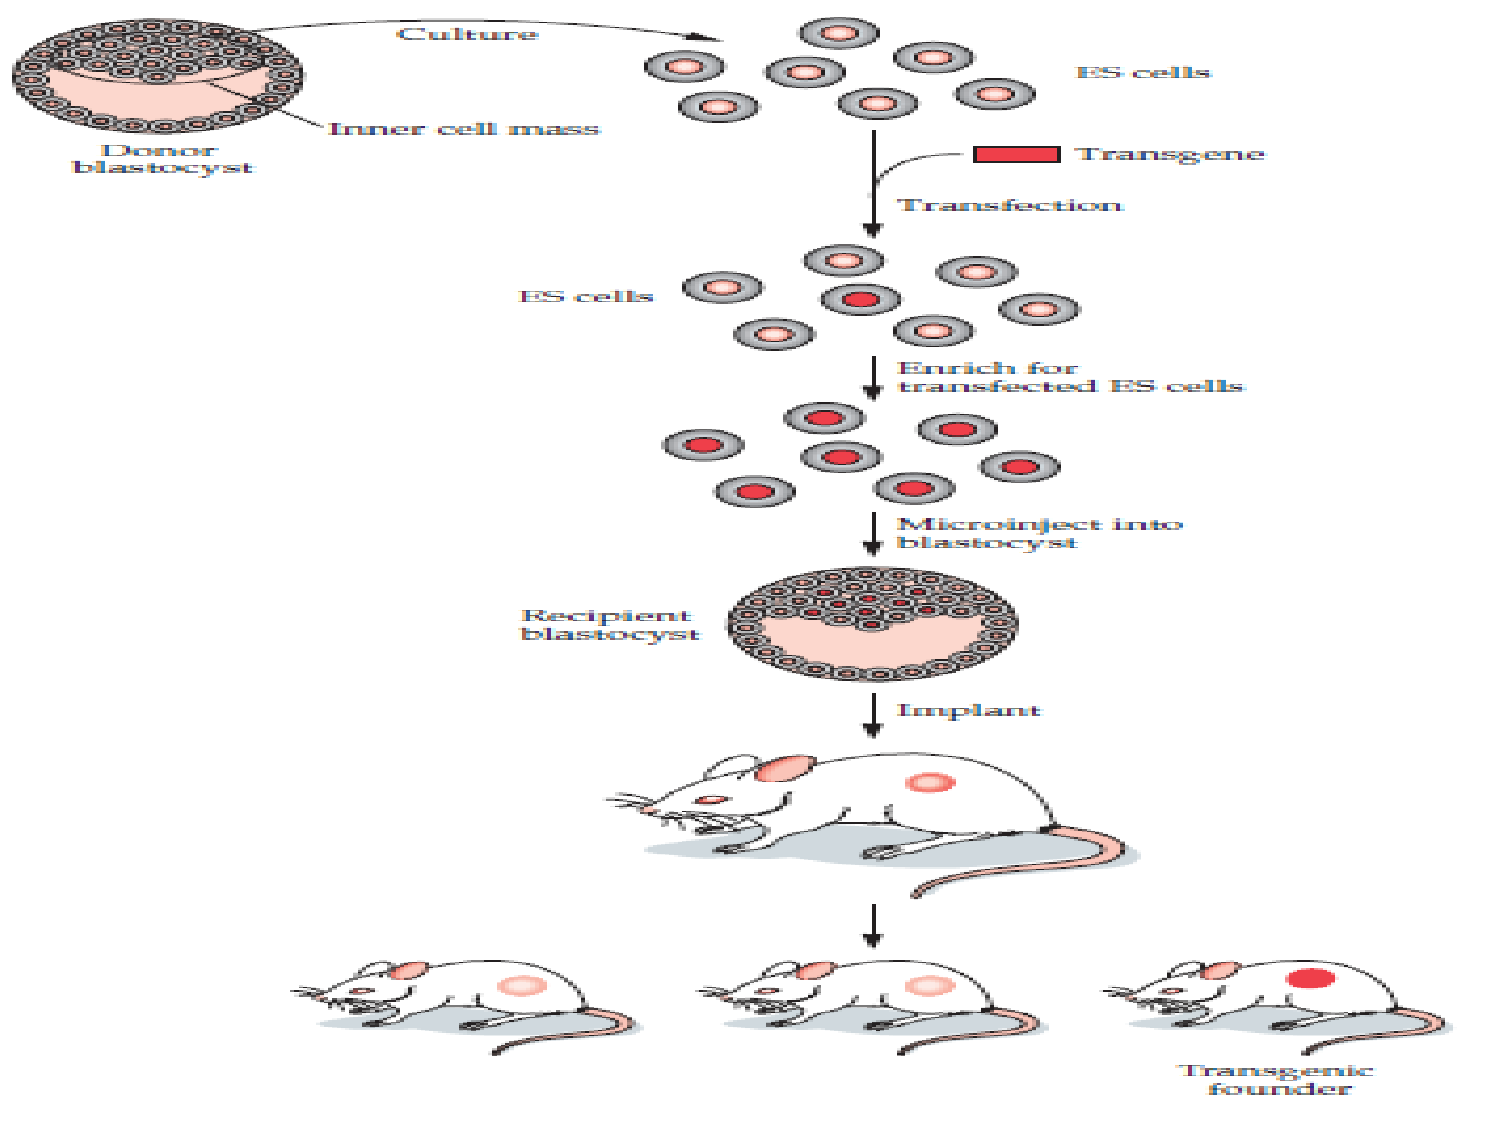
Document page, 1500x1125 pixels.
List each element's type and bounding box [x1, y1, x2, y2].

list [0, 0, 1500, 1125]
